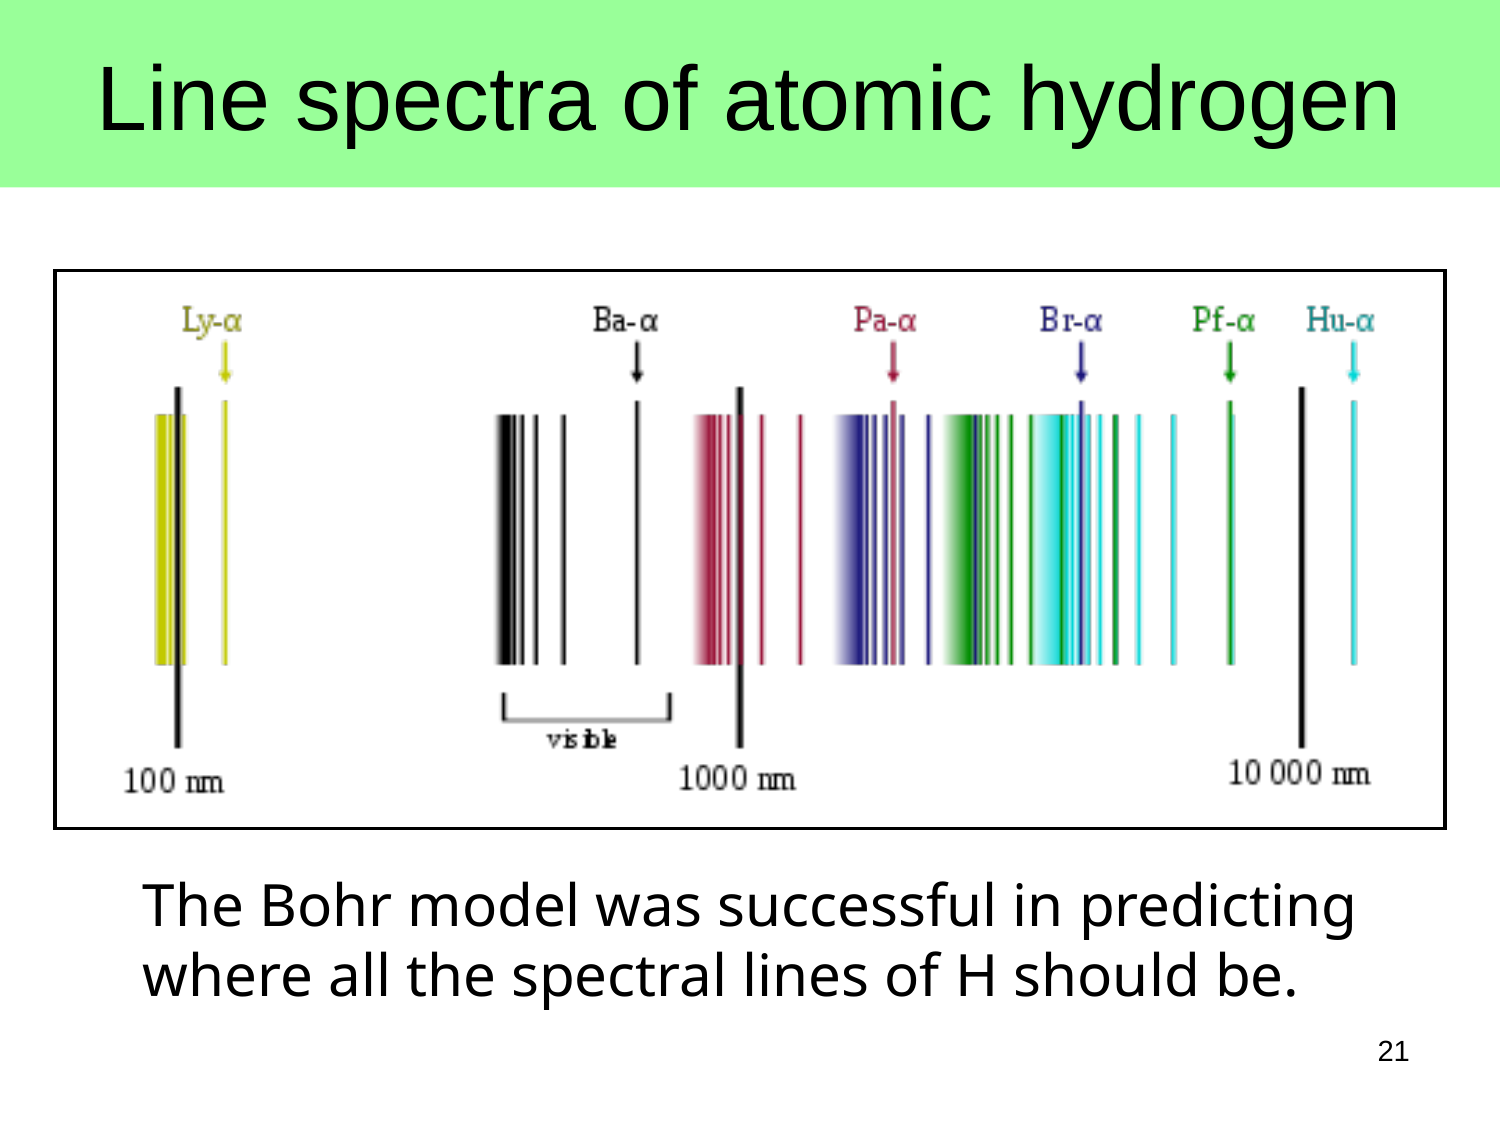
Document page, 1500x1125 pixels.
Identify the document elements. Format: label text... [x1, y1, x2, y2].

text_box The Bohr model was successful in predicting where all the spectral lines of H should be. [128, 861, 1372, 1016]
slide_number 21 [1074, 1024, 1425, 1103]
title Line spectra of atomic hydrogen [0, 0, 1500, 188]
picture [56, 271, 1444, 827]
